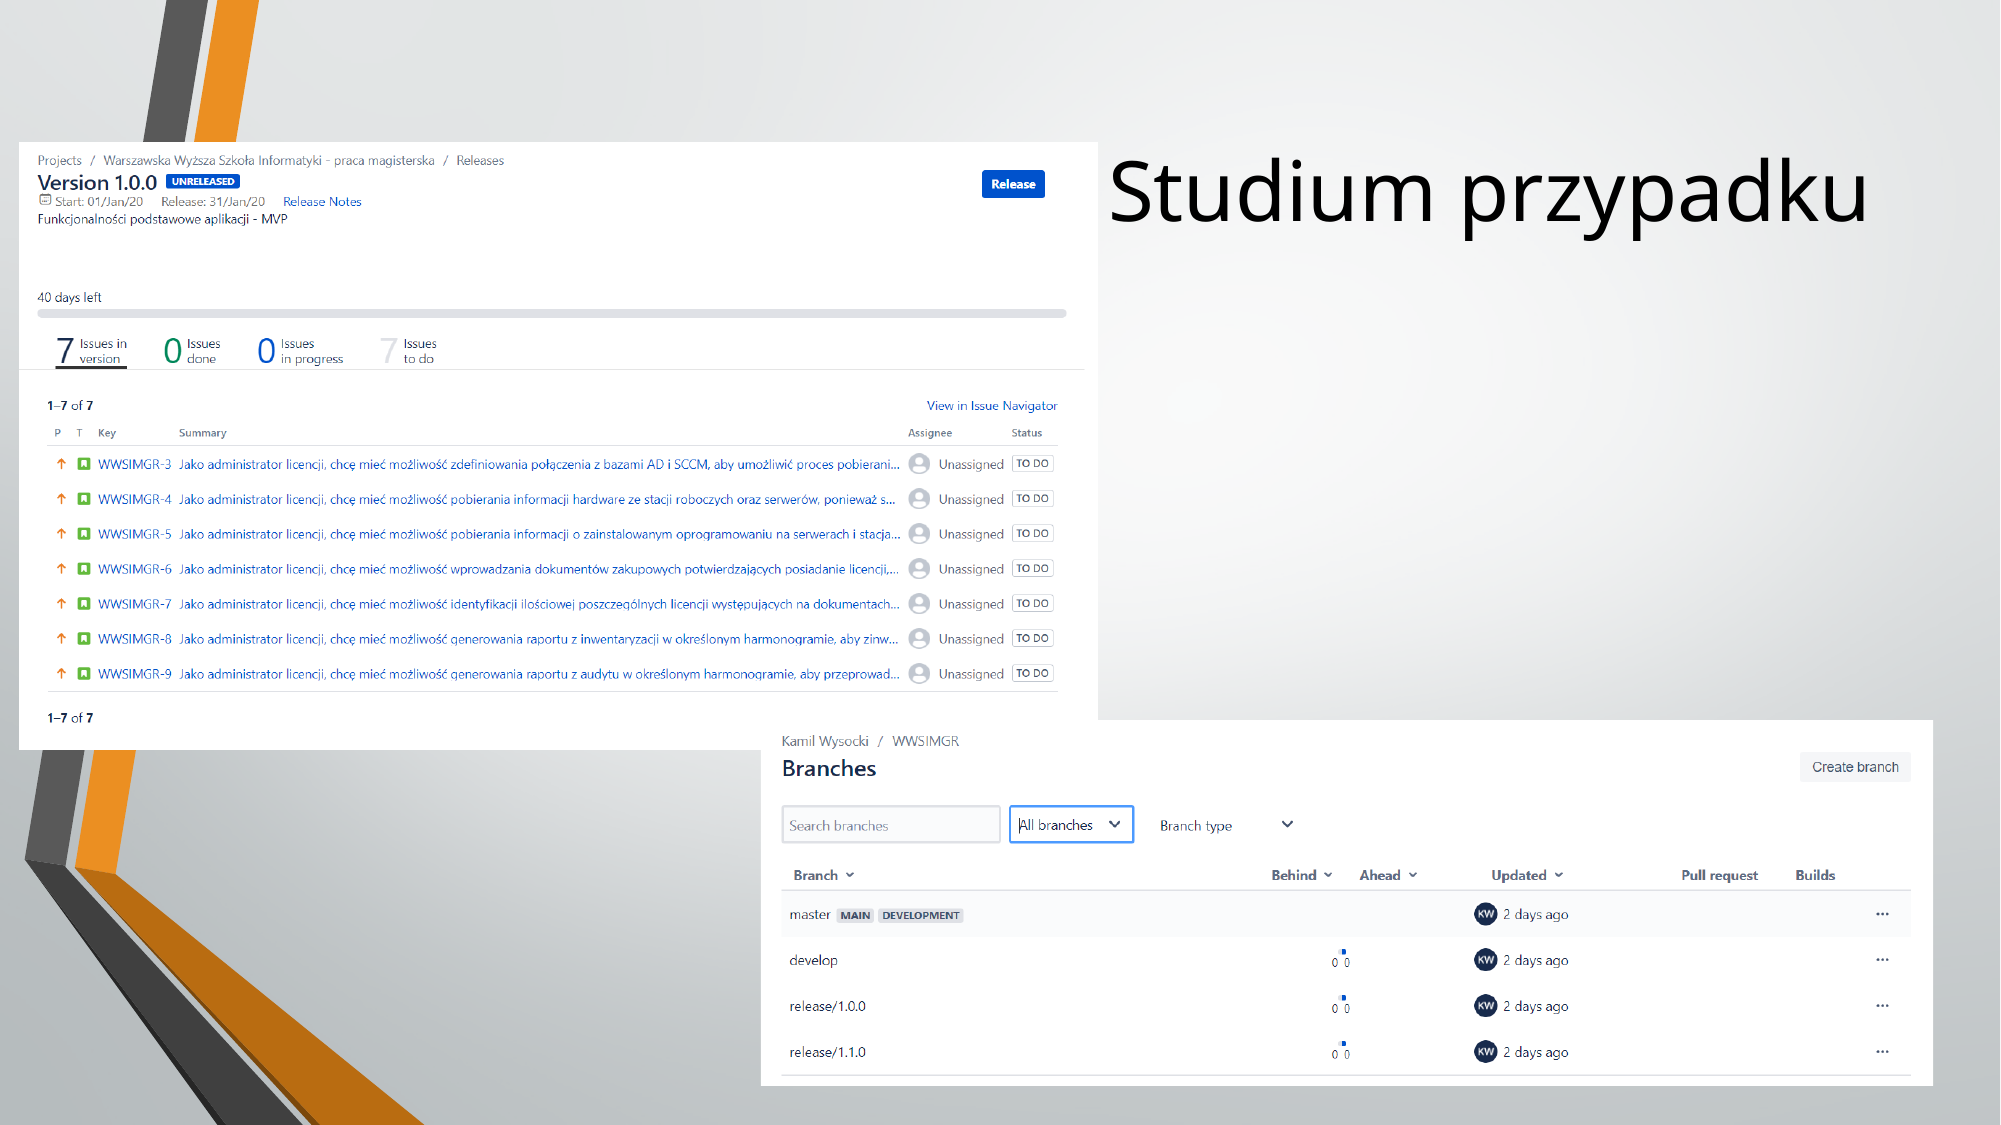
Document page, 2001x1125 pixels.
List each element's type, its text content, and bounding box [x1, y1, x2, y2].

title Studium przypadku [267, 84, 1887, 293]
picture [19, 142, 1934, 1086]
